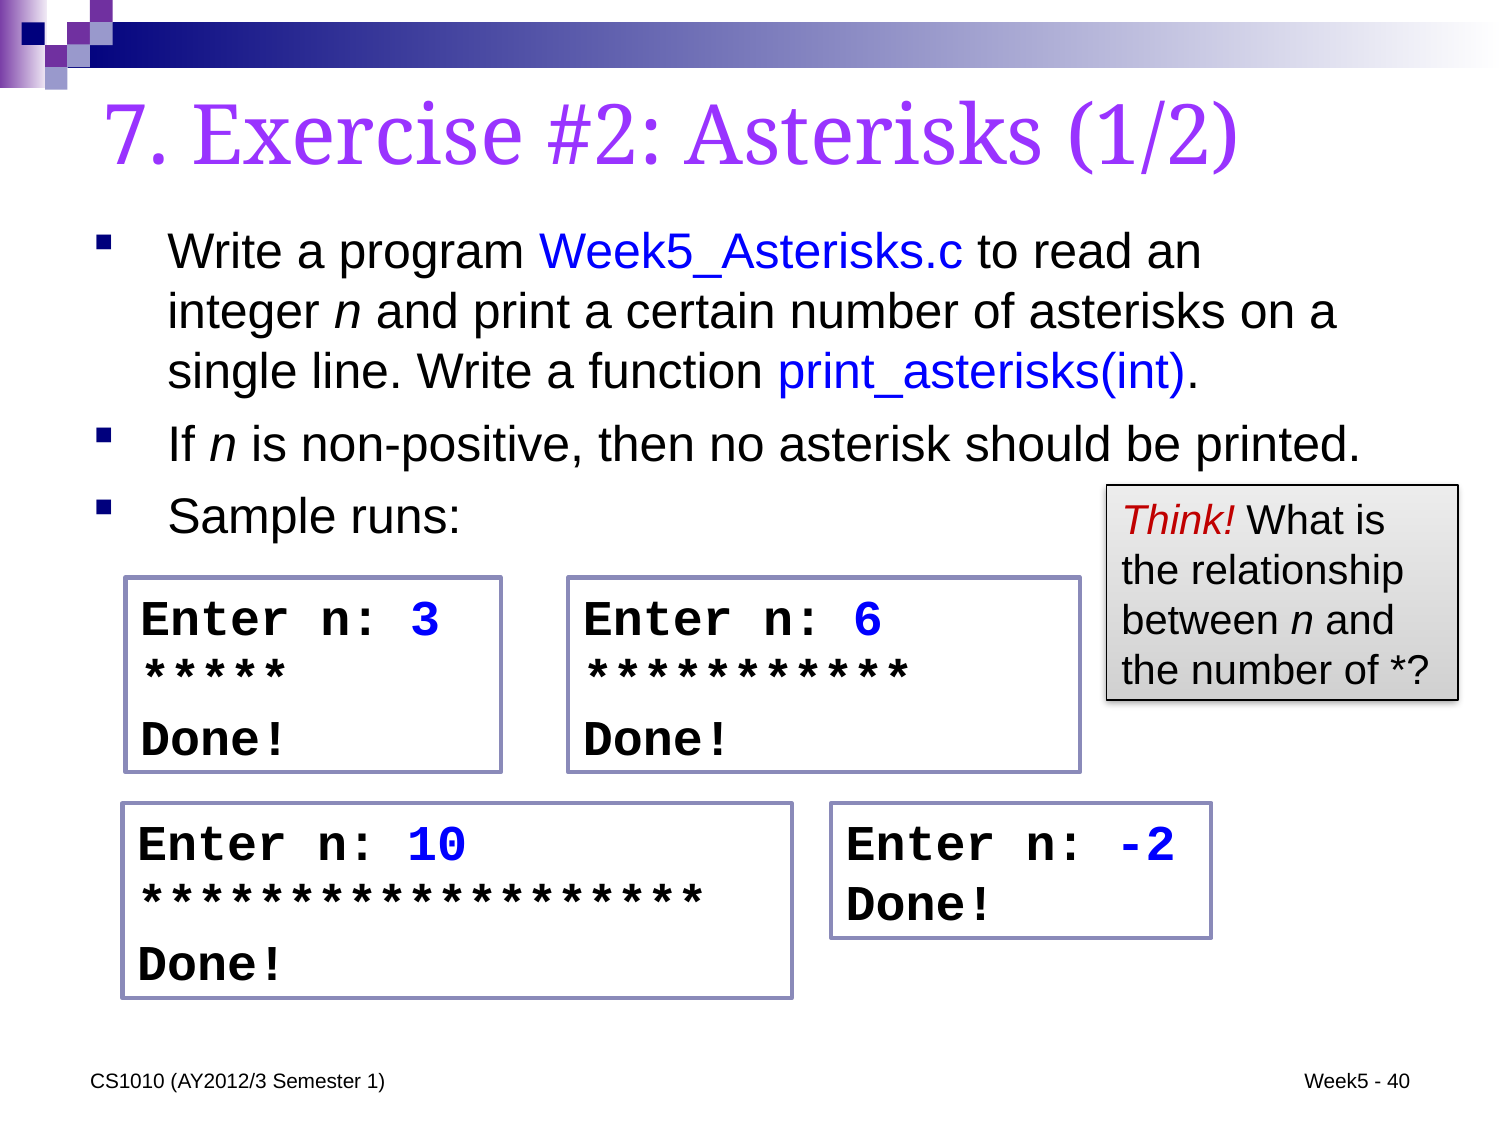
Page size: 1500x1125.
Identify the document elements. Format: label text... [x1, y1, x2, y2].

title 7. Exercise #2: Asterisks (1/2) [87, 62, 1463, 201]
footer CS1010 (AY2012/3 Semester 1) [74, 1024, 551, 1101]
text_box Enter n: 3 ***** Done! [123, 575, 503, 774]
text_box Enter n: 6 *********** Done! [566, 575, 1082, 774]
text_box Enter n: 10 ******************* Done! [120, 801, 794, 1000]
text_box Enter n: -2 Done! [829, 801, 1213, 940]
slide_number Week5 - 40 [1074, 1024, 1426, 1101]
text_box Think! What is the relationship between n and the number of *? [1106, 484, 1459, 701]
list Write a program Week5_Asterisks.c to read an integer n and print a certain number of asterisks on a single line. Write a function print_asterisks(int). If n is non-positive, then no asterisk should be printed. Sample runs: [77, 211, 1382, 585]
